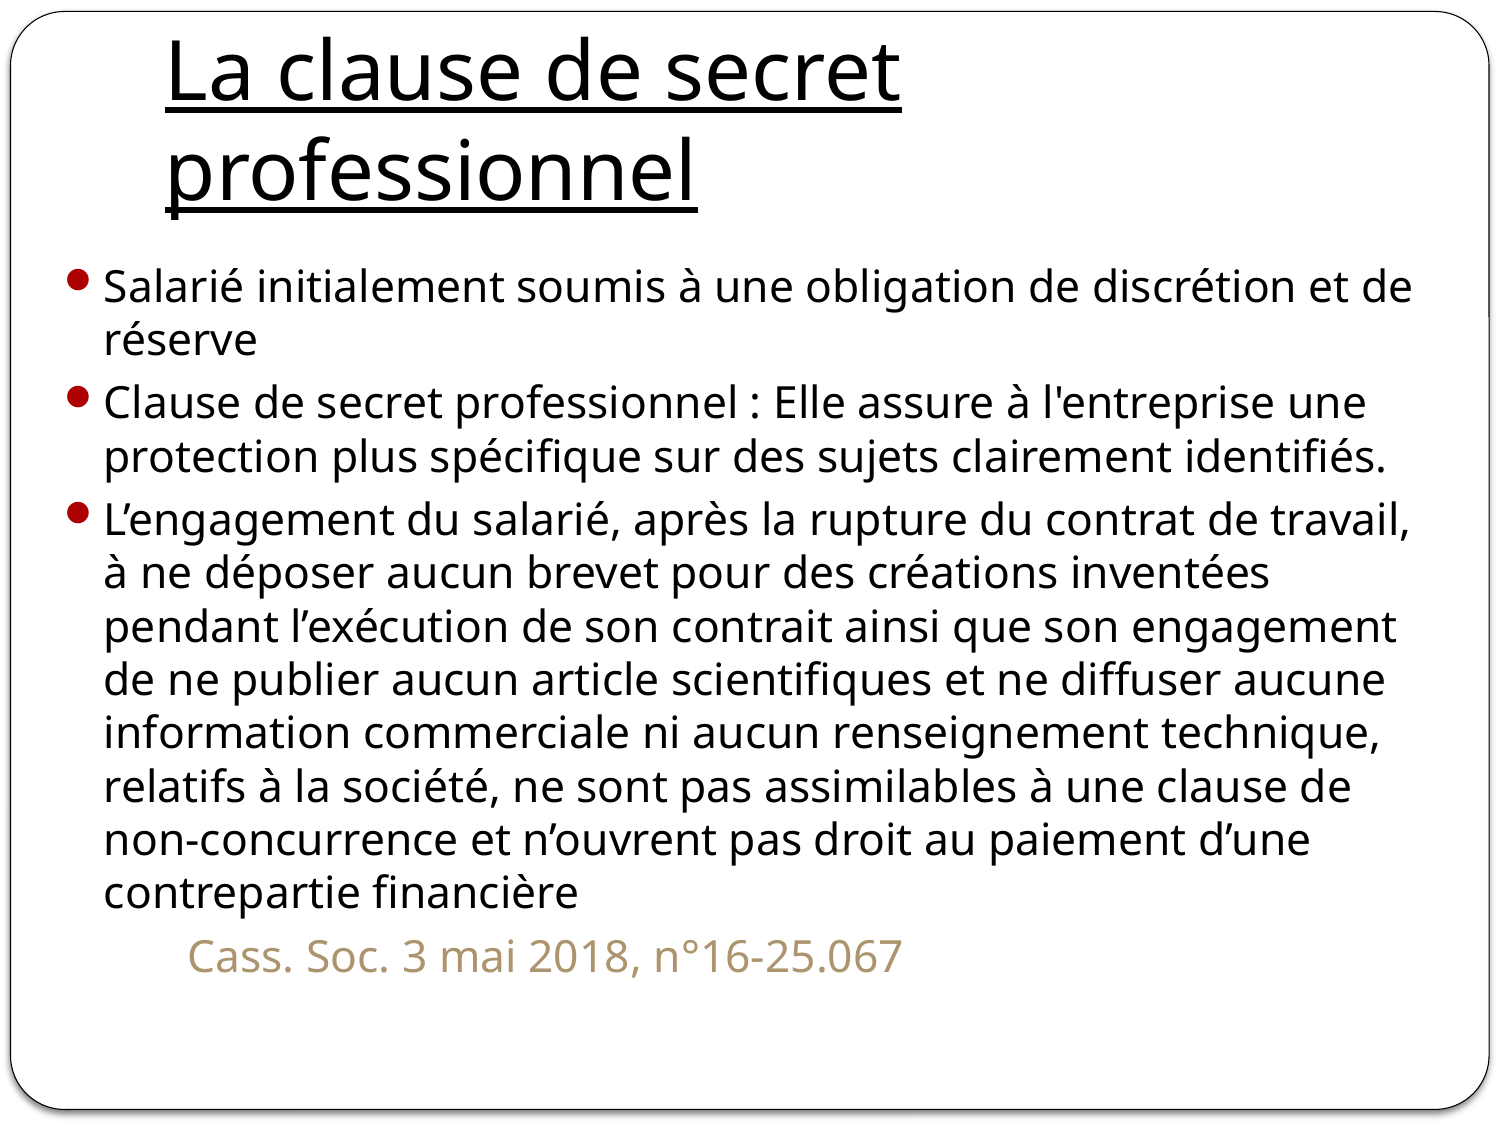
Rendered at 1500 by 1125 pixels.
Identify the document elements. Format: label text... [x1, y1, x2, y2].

title La clause de secret professionnel [150, 45, 1425, 233]
list Salarié initialement soumis à une obligation de discrétion et de réserve Clause de secret professionnel : Elle assure à l'entreprise une protection plus spécifique sur des sujets clairement identifiés. L’engagement du salarié, après la rupture du contrat de travail, à ne déposer aucun brevet pour des créations inventées pendant l’exécution de son contrait ainsi que son engagement de ne publier aucun article scientifiques et ne diffuser aucune information commerciale ni aucun renseignement technique, relatifs à la société, ne sont pas assimilables à une clause de non-concurrence et n’ouvrent pas droit au paiement d’une contrepartie financière Cass. Soc. 3 mai 2018, n°16-25.067 [49, 250, 1445, 1001]
